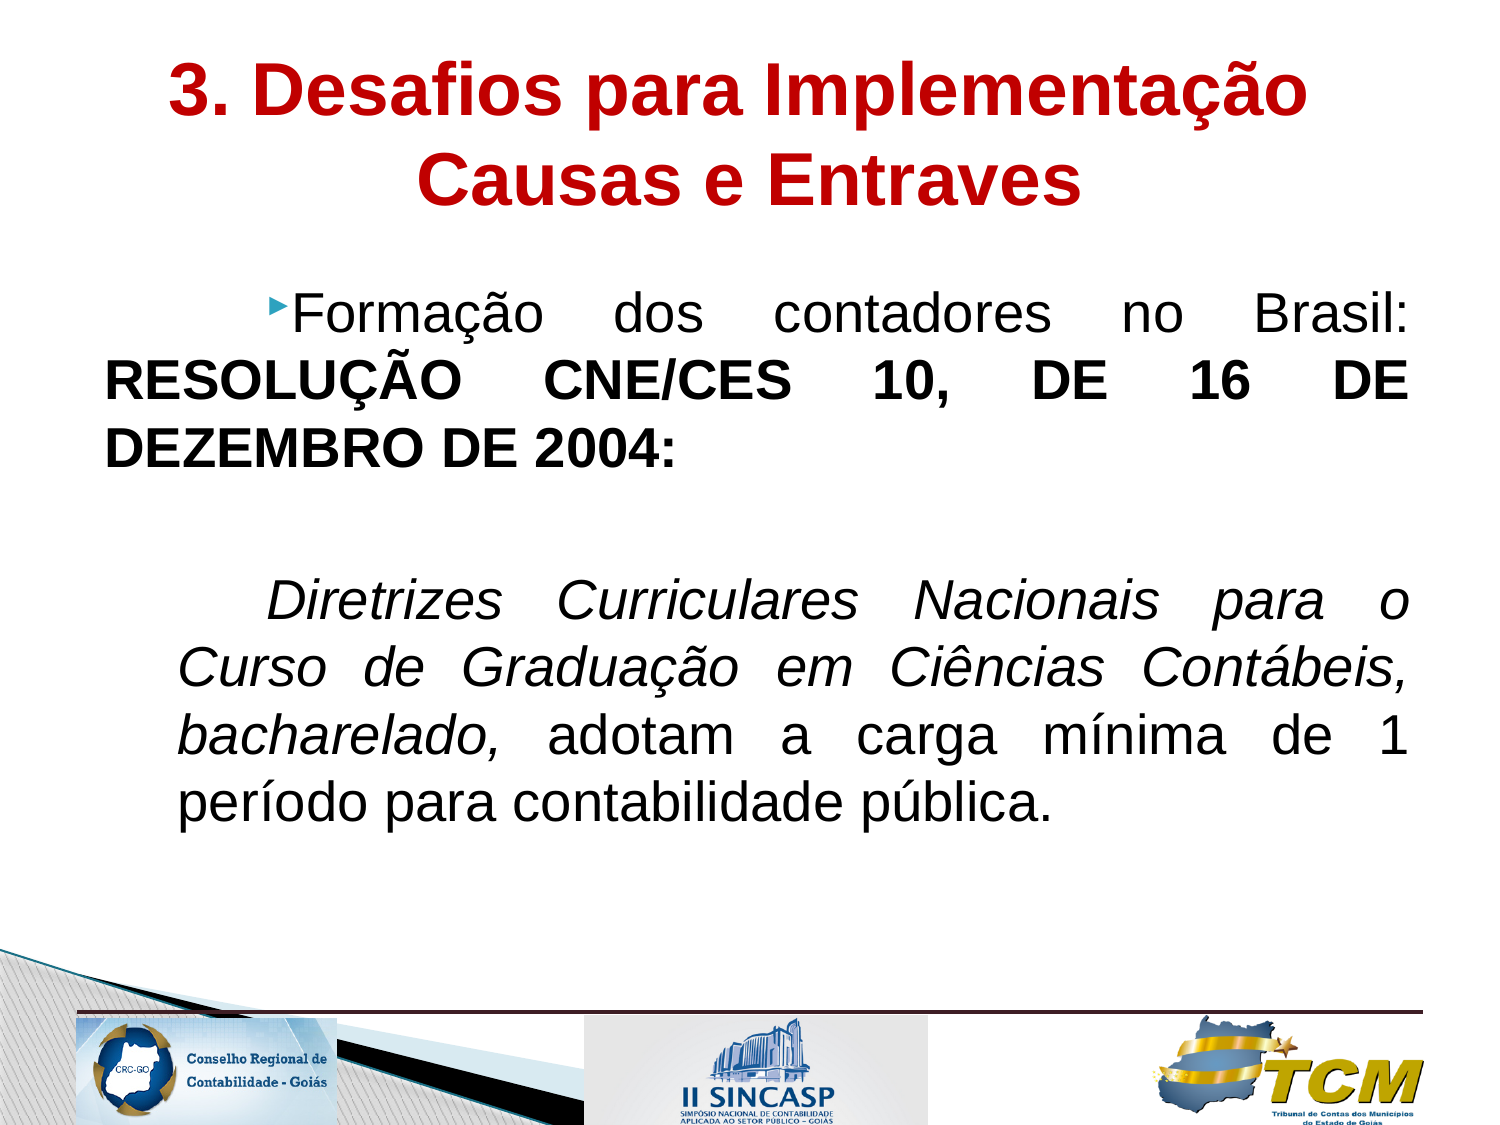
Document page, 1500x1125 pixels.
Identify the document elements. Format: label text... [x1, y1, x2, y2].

picture [584, 1015, 928, 1125]
text_box 3. Desafios para Implementação Causas e Entraves [74, 91, 1425, 279]
list Formação dos contadores no Brasil: RESOLUÇÃO CNE/CES 10, DE 16 DE DEZEMBRO DE 2004: Diretrizes Curriculares Nacionais para o Curso de Graduação em Ciências Contábeis, bacharelado, adotam a carga mínima de 1 período para contabilidade pública. [75, 279, 1425, 1012]
picture [1151, 1015, 1424, 1125]
picture [76, 1018, 337, 1125]
